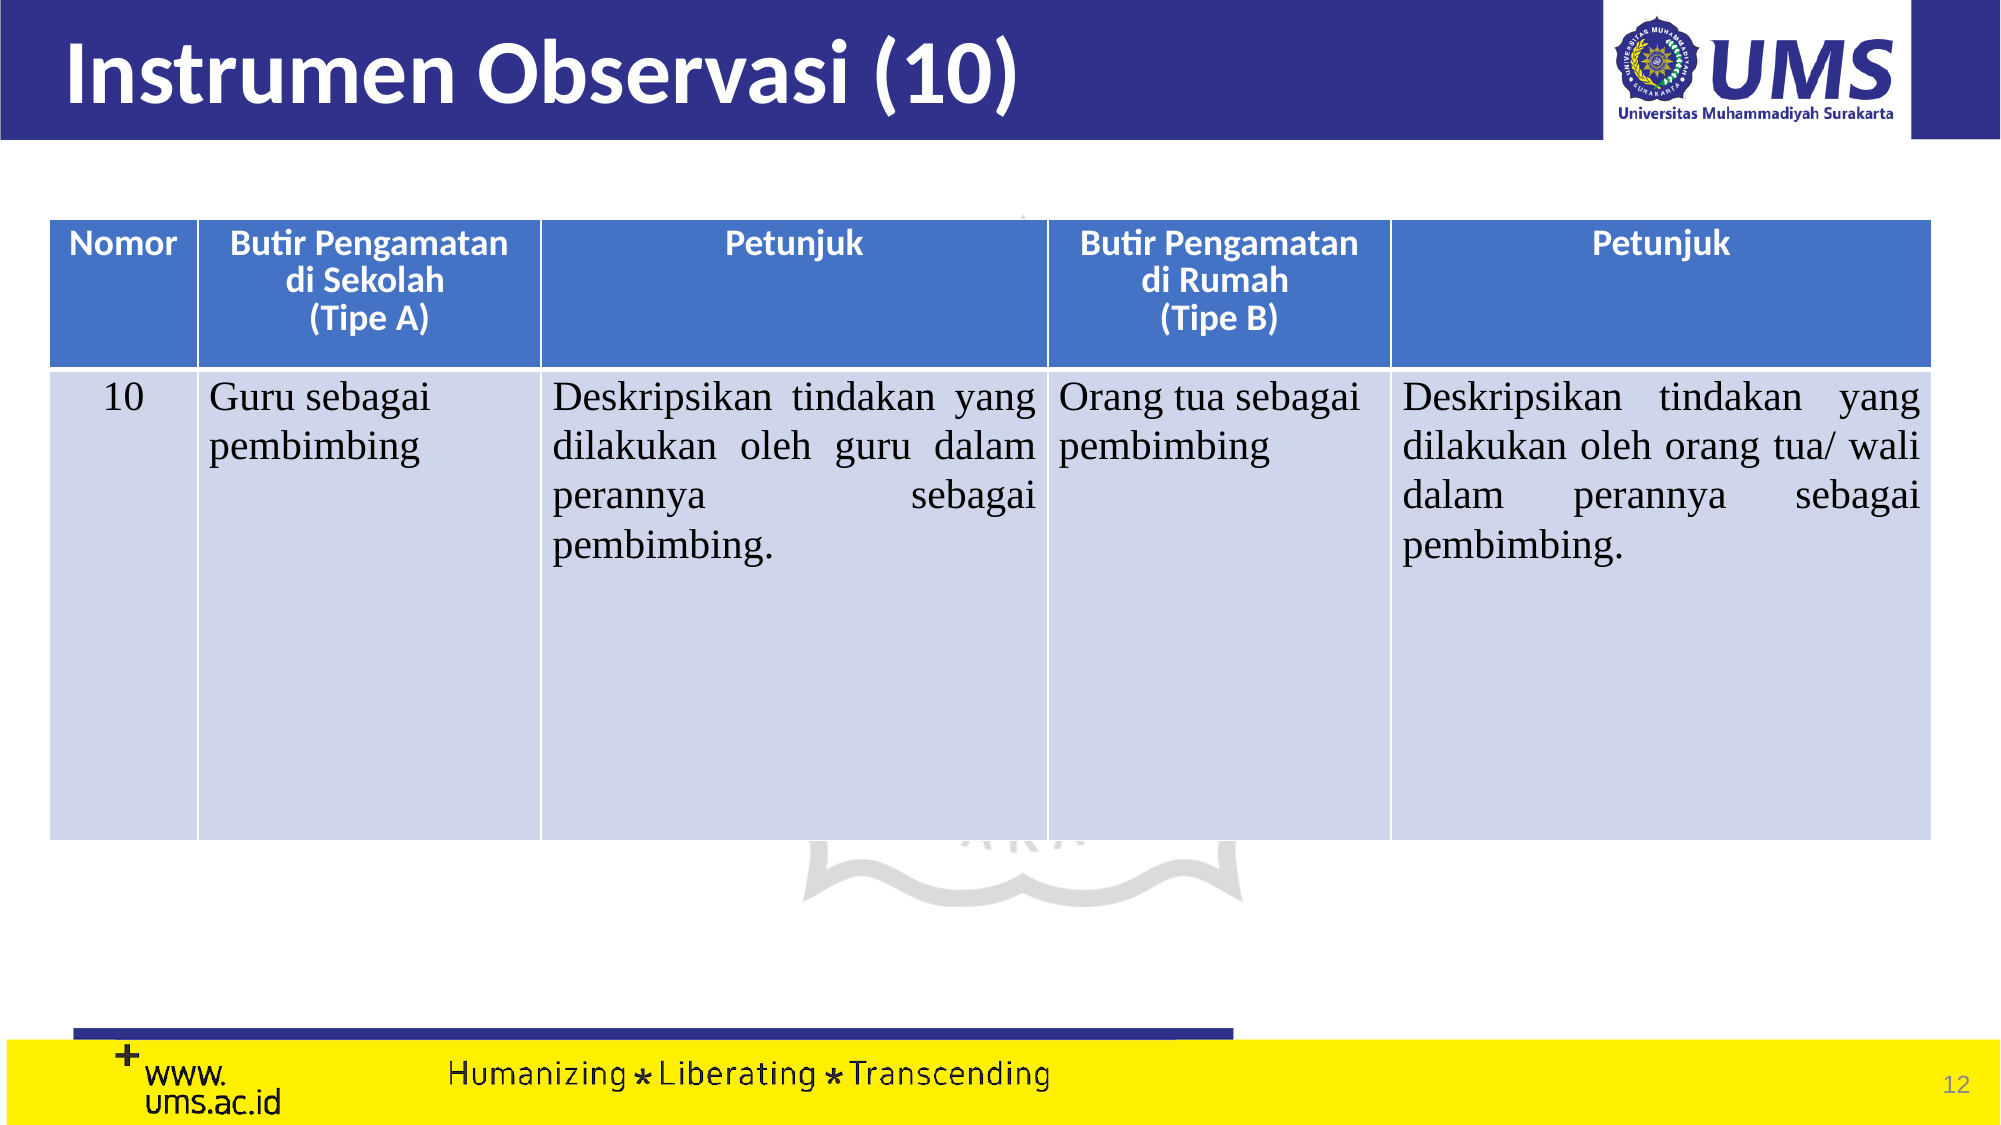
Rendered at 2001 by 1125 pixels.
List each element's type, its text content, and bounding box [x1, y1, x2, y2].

picture [0, 0, 1901, 141]
table_header Butir Pengamatan di Sekolah (Tipe A) [199, 220, 540, 367]
table_header Butir Pengamatan di Rumah (Tipe B) [1049, 220, 1390, 367]
text_box ‹#› [1909, 1048, 1986, 1118]
picture [669, 214, 1377, 219]
table_header Nomor [50, 220, 197, 367]
table_cell Orang tua sebagai pembimbing [1049, 372, 1390, 840]
table_header Petunjuk [542, 220, 1047, 367]
table_cell Guru sebagai pembimbing [199, 372, 540, 840]
table_header Petunjuk [1392, 220, 1931, 367]
picture [669, 841, 1377, 907]
table_cell Deskripsikan tindakan yang dilakukan oleh orang tua/ wali dalam perannya sebagai pembimbing. [1392, 372, 1931, 840]
picture [1911, 0, 2001, 141]
title Instrumen Observasi (10) [49, 17, 1538, 131]
picture [0, 1023, 2000, 1125]
table_cell 10 [50, 372, 197, 840]
table_cell Deskripsikan tindakan yang dilakukan oleh guru dalam perannya sebagai pembimbing. [542, 372, 1047, 840]
